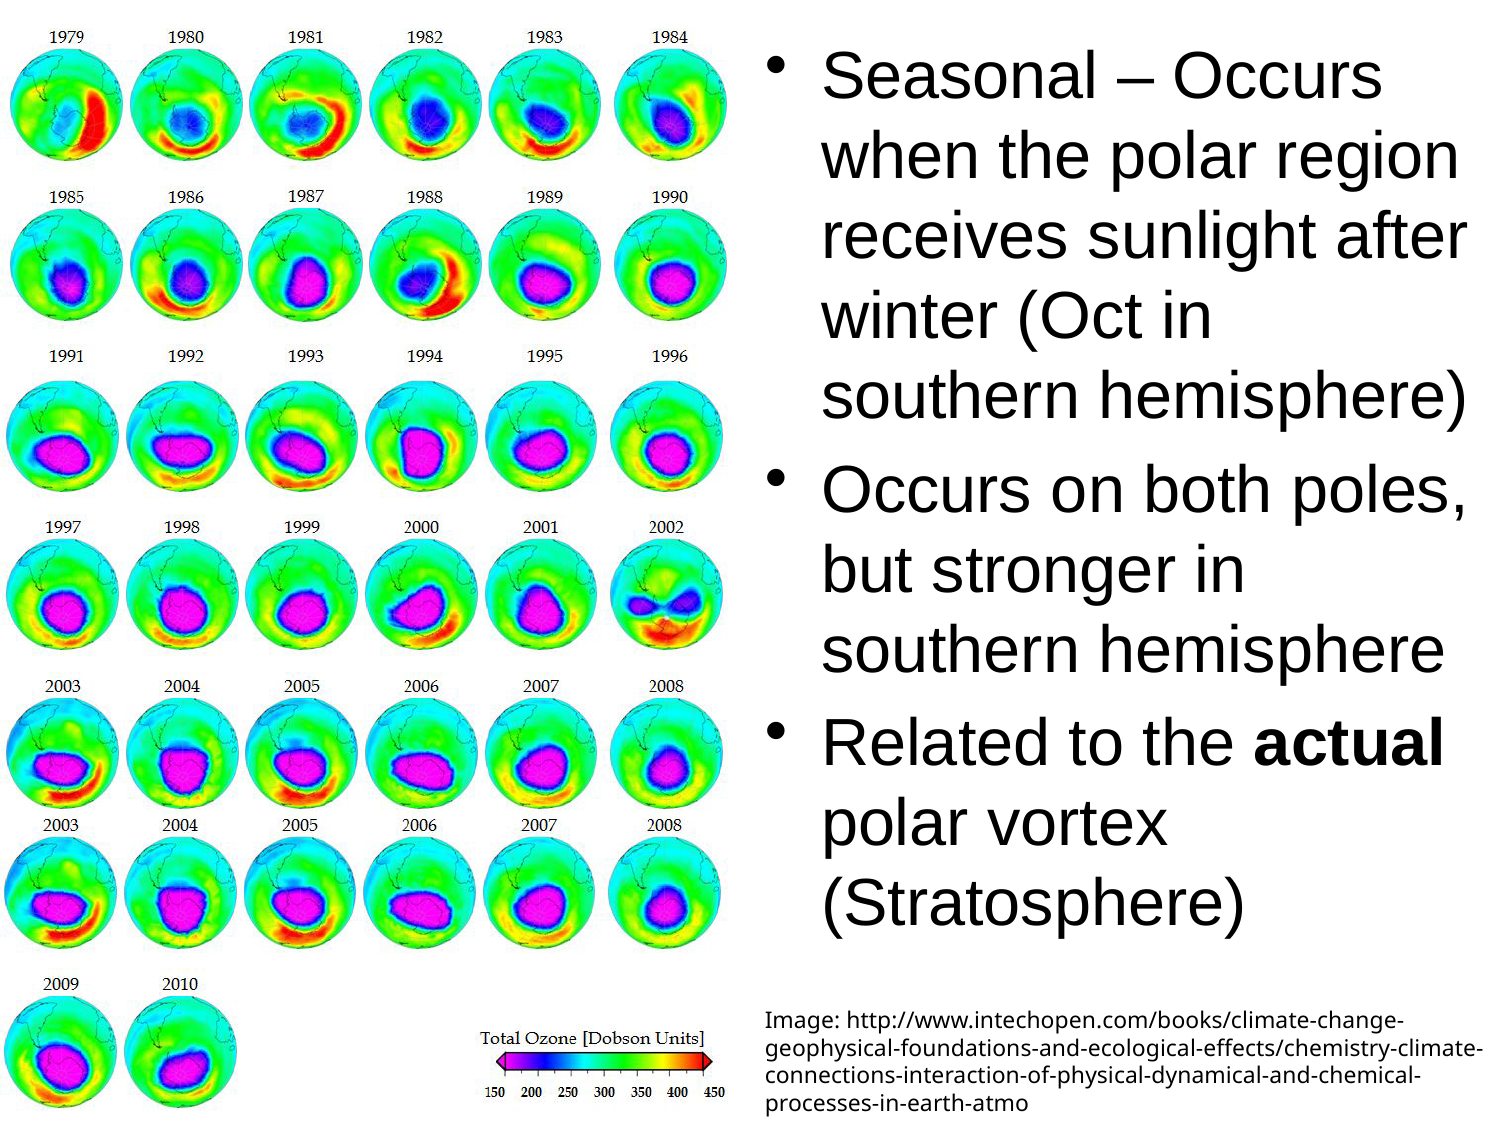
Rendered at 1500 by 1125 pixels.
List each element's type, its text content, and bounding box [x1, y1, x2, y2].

picture [0, 12, 733, 1125]
text_box Seasonal – Occurs when the polar region receives sunlight after winter (Oct in southern hemisphere) Occurs on both poles, but stronger in southern hemisphere Related to the actual polar vortex (Stratosphere) [749, 24, 1500, 768]
text_box Image: http://www.intechopen.com/books/climate-change-geophysical-foundations-and-ecological-effects/chemistry-climate-connections-interaction-of-physical-dynamical-and-chemical-processes-in-earth-atmo [749, 998, 1500, 1124]
